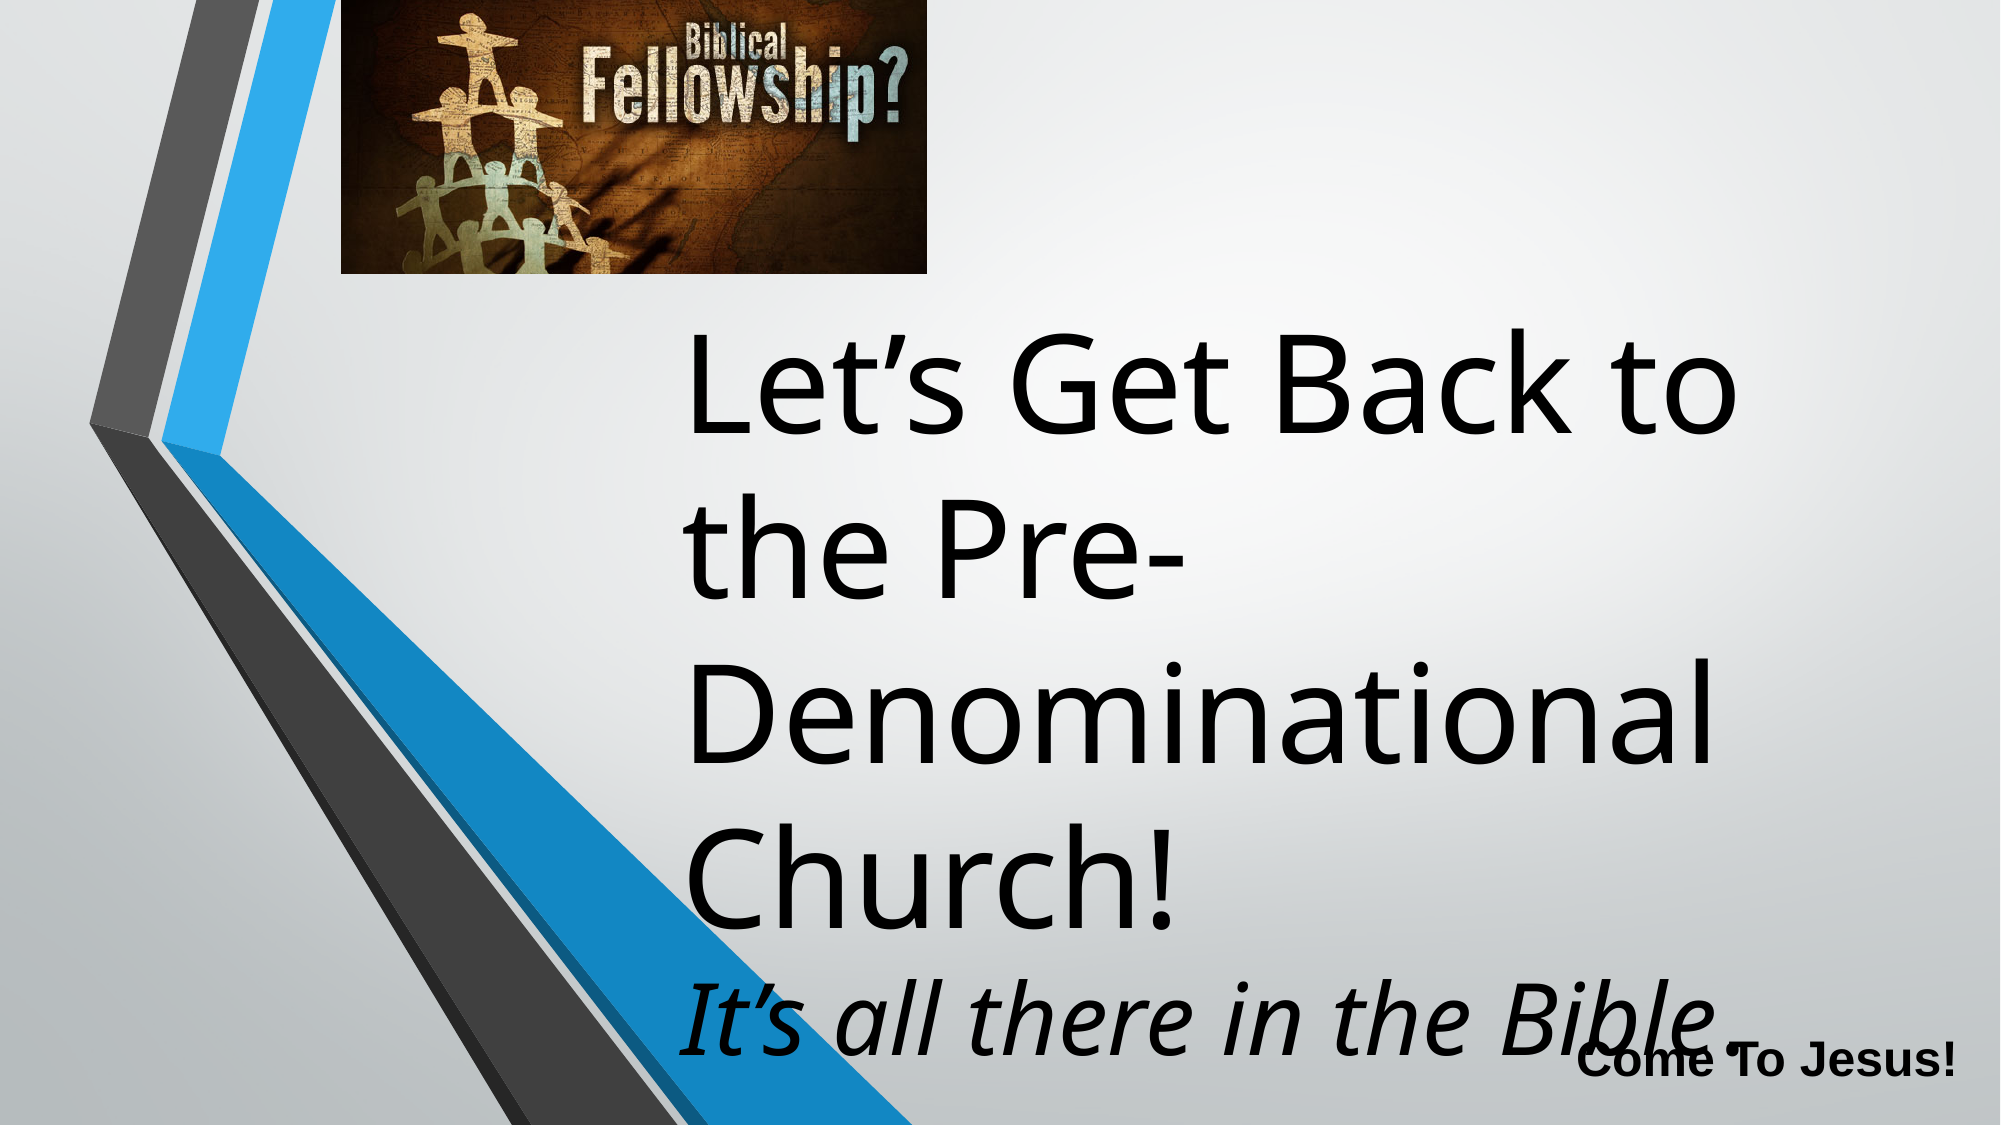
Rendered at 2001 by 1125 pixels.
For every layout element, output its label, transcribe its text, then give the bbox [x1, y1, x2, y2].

subtitle Come To Jesus! [1416, 1018, 1974, 1125]
picture [341, 0, 927, 275]
title Let’s Get Back to the Pre-Denominational Church! It’s all there in the Bible. [666, 288, 2000, 933]
